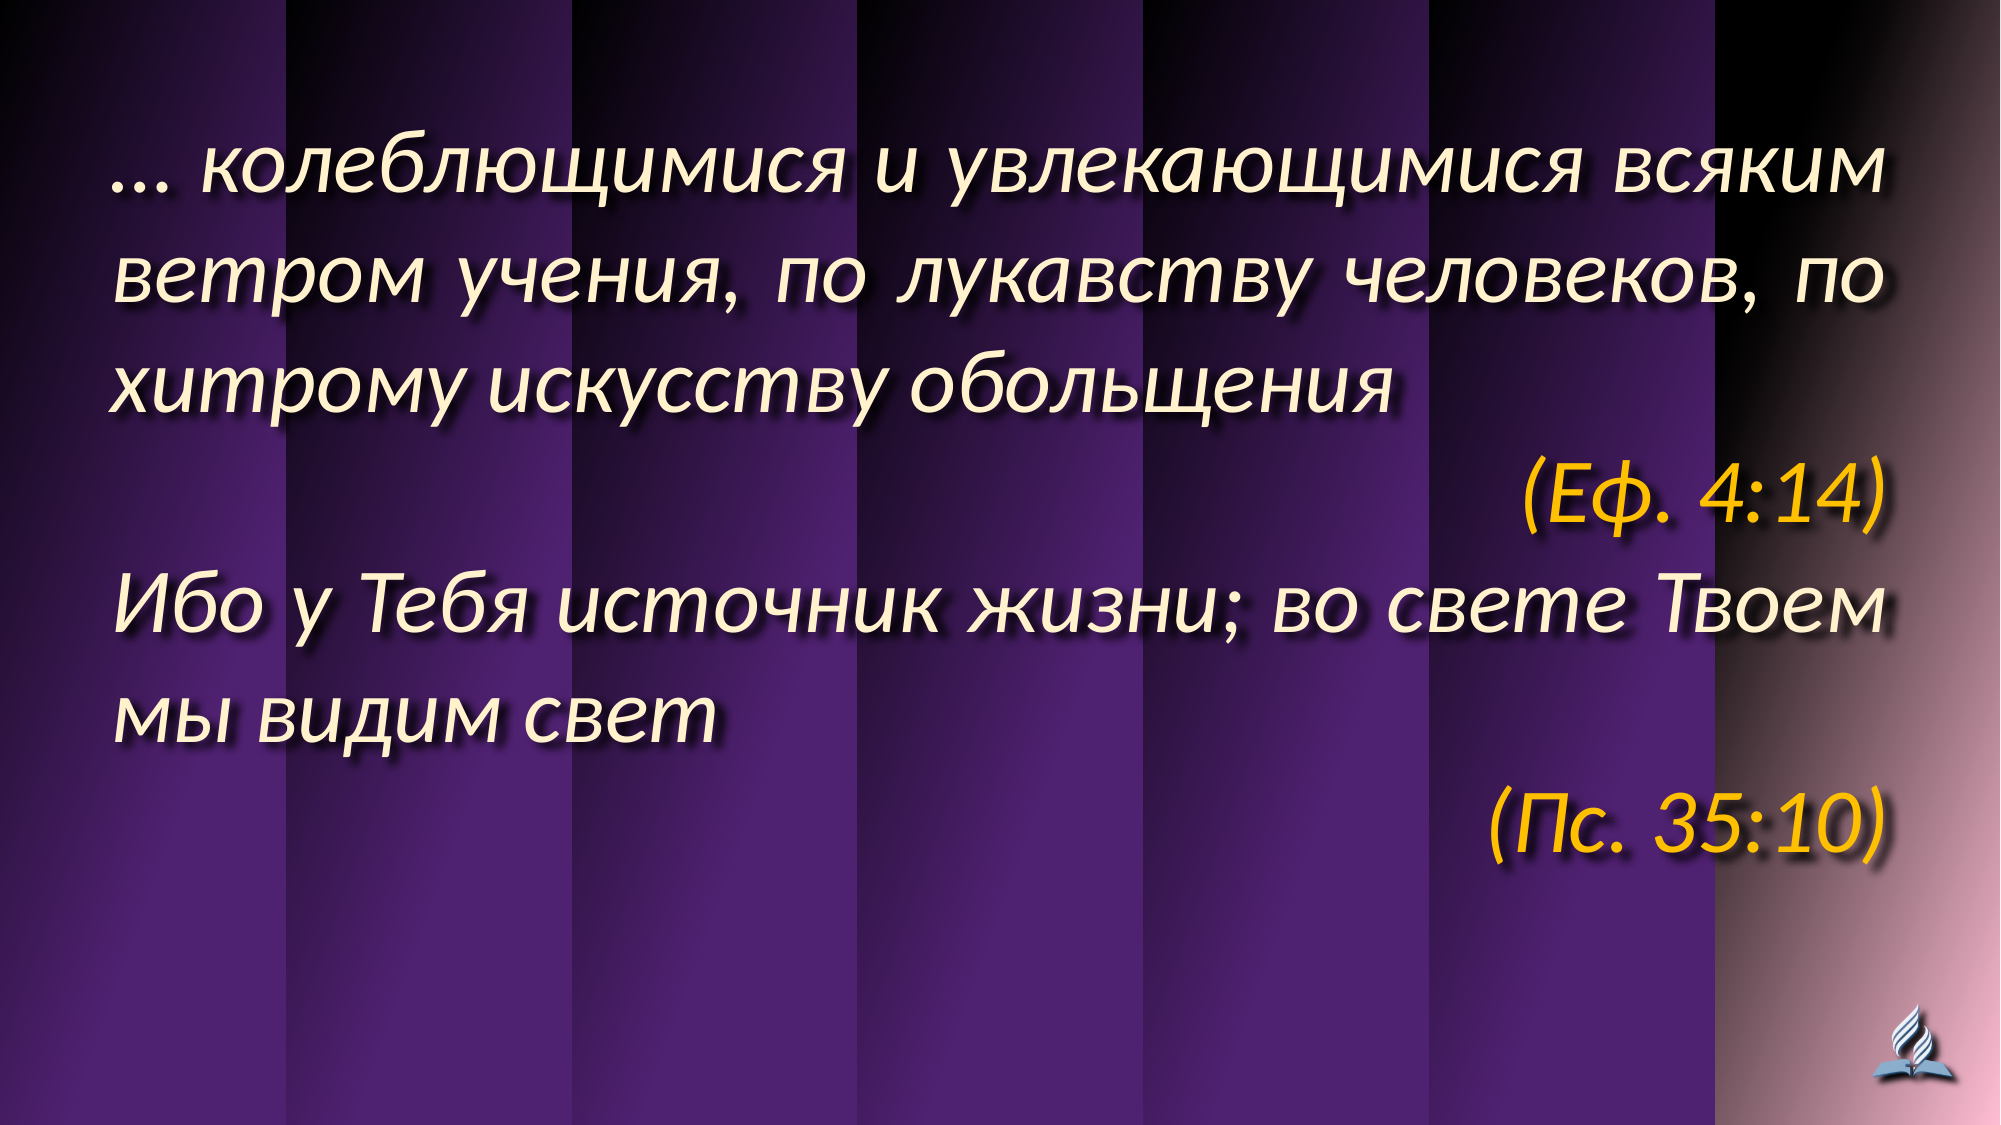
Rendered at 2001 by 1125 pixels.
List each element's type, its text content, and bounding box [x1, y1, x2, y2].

text_box … колеблющимися и увлекающимися всяким ветром учения, по лукавству человеков, по хитрому искусству обольщения (Еф. 4:14) Ибо у Тебя источник жизни; во свете Твоем мы видим свет (Пс. 35:10) [95, 93, 1905, 878]
picture [0, 0, 2001, 1125]
